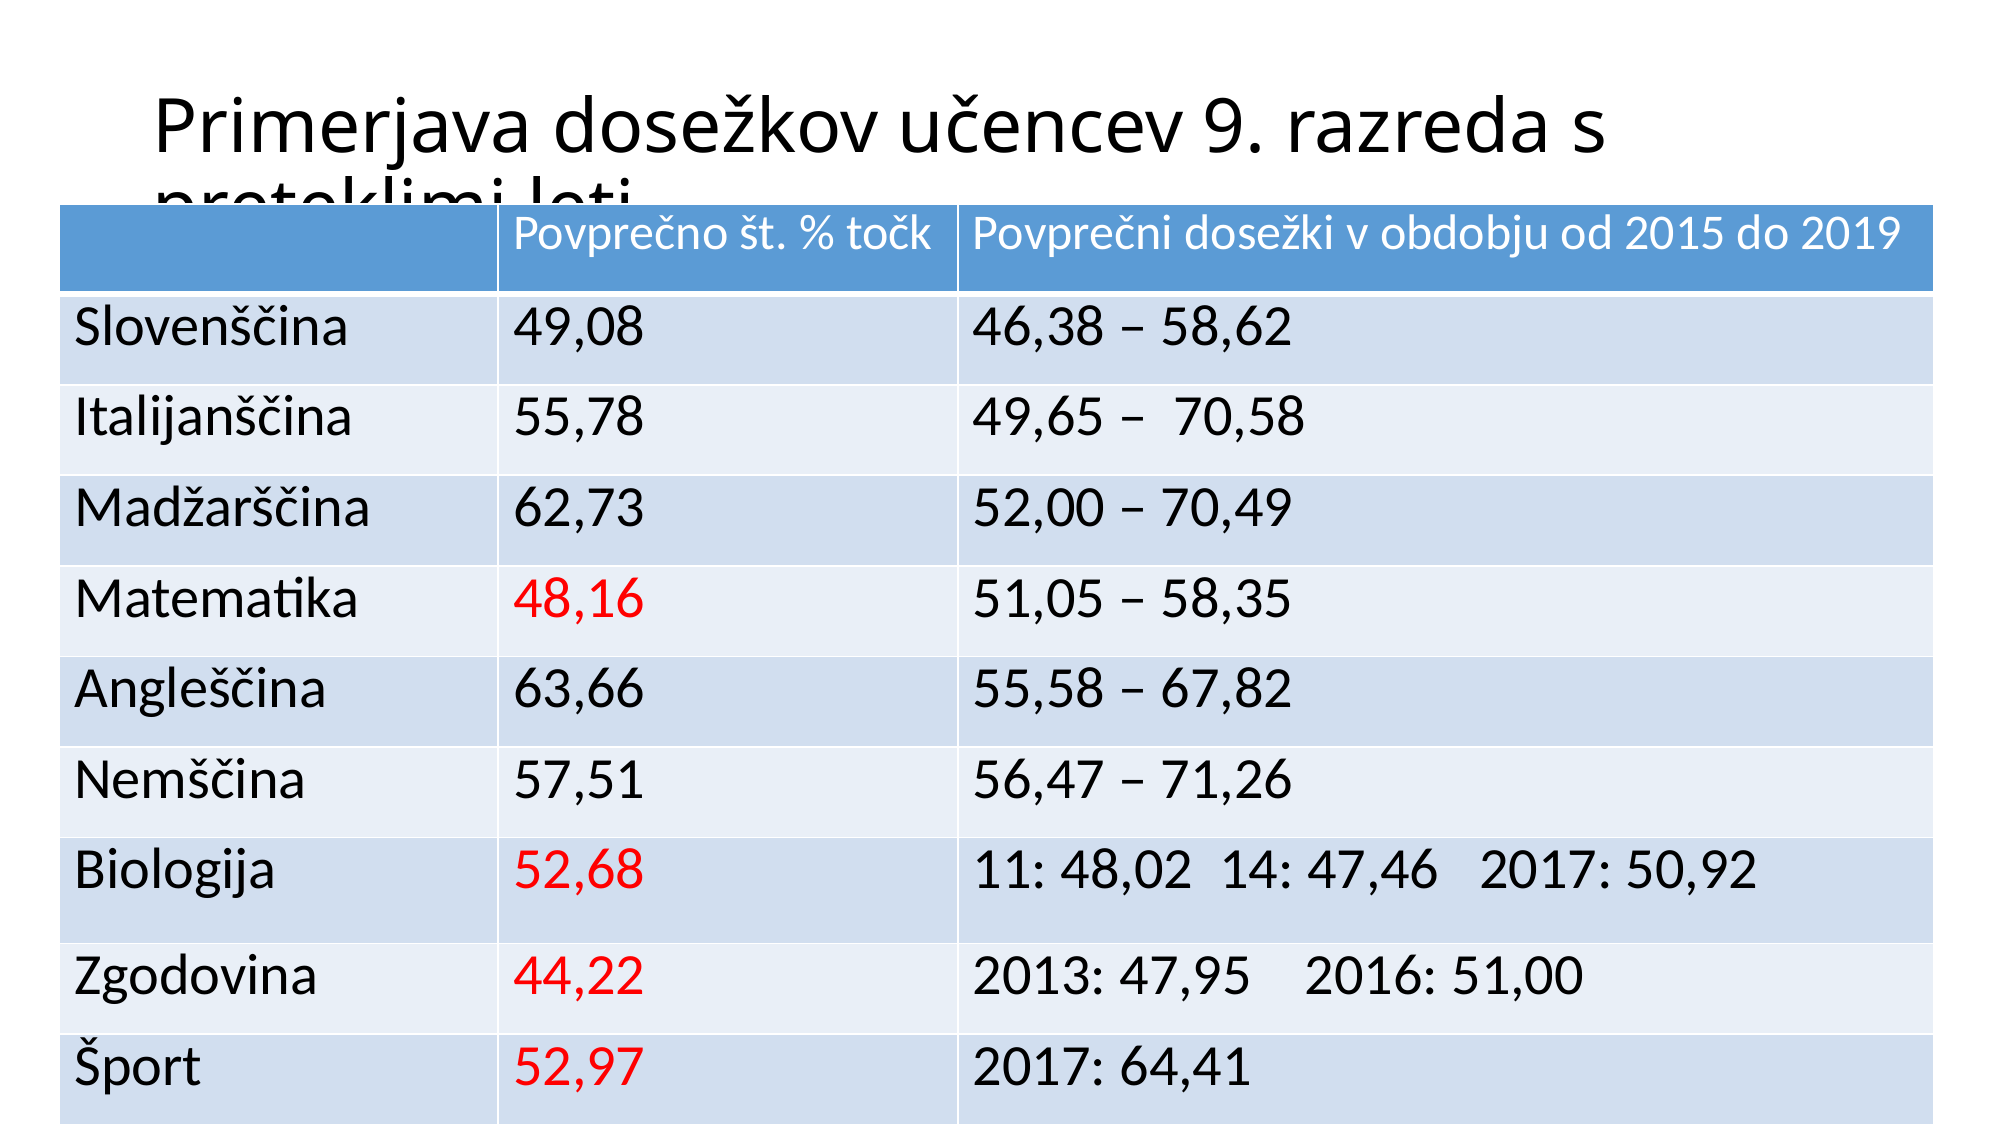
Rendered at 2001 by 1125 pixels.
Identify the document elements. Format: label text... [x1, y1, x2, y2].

table_cell 55,58 – 67,82 [959, 657, 1933, 746]
table_cell 49,65 – 70,58 [959, 386, 1933, 474]
table_cell 49,08 [499, 297, 957, 384]
table_header [60, 205, 497, 291]
table_header Povprečno št. % točk [499, 205, 957, 291]
table_cell 52,68 [499, 838, 957, 943]
table_cell Slovenščina [60, 297, 497, 384]
table_cell 46,38 – 58,62 [959, 297, 1933, 384]
table_cell 51,05 – 58,35 [959, 567, 1933, 656]
table_header Povprečni dosežki v obdobju od 2015 do 2019 [959, 205, 1933, 291]
table_cell Nemščina [60, 748, 497, 837]
table_cell 52,00 – 70,49 [959, 476, 1933, 565]
table_cell 52,97 [499, 1035, 957, 1124]
table_cell 55,78 [499, 386, 957, 474]
table_cell Zgodovina [60, 944, 497, 1033]
table_cell Madžarščina [60, 476, 497, 565]
table_cell 2017: 64,41 [959, 1035, 1933, 1124]
table_cell 62,73 [499, 476, 957, 565]
table_cell 11: 48,02 14: 47,46 2017: 50,92 [959, 838, 1933, 943]
title Primerjava dosežkov učencev 9. razreda s preteklimi leti [137, 59, 1863, 203]
table_cell 2013: 47,95 2016: 51,00 [959, 944, 1933, 1033]
table_cell Šport [60, 1035, 497, 1124]
table_cell Italijanščina [60, 386, 497, 474]
table_cell Matematika [60, 567, 497, 656]
table_cell 44,22 [499, 944, 957, 1033]
table_cell Angleščina [60, 657, 497, 746]
table_cell 56,47 – 71,26 [959, 748, 1933, 837]
table_cell 48,16 [499, 567, 957, 656]
table_cell 57,51 [499, 748, 957, 837]
table_cell Biologija [60, 838, 497, 943]
table_cell 63,66 [499, 657, 957, 746]
